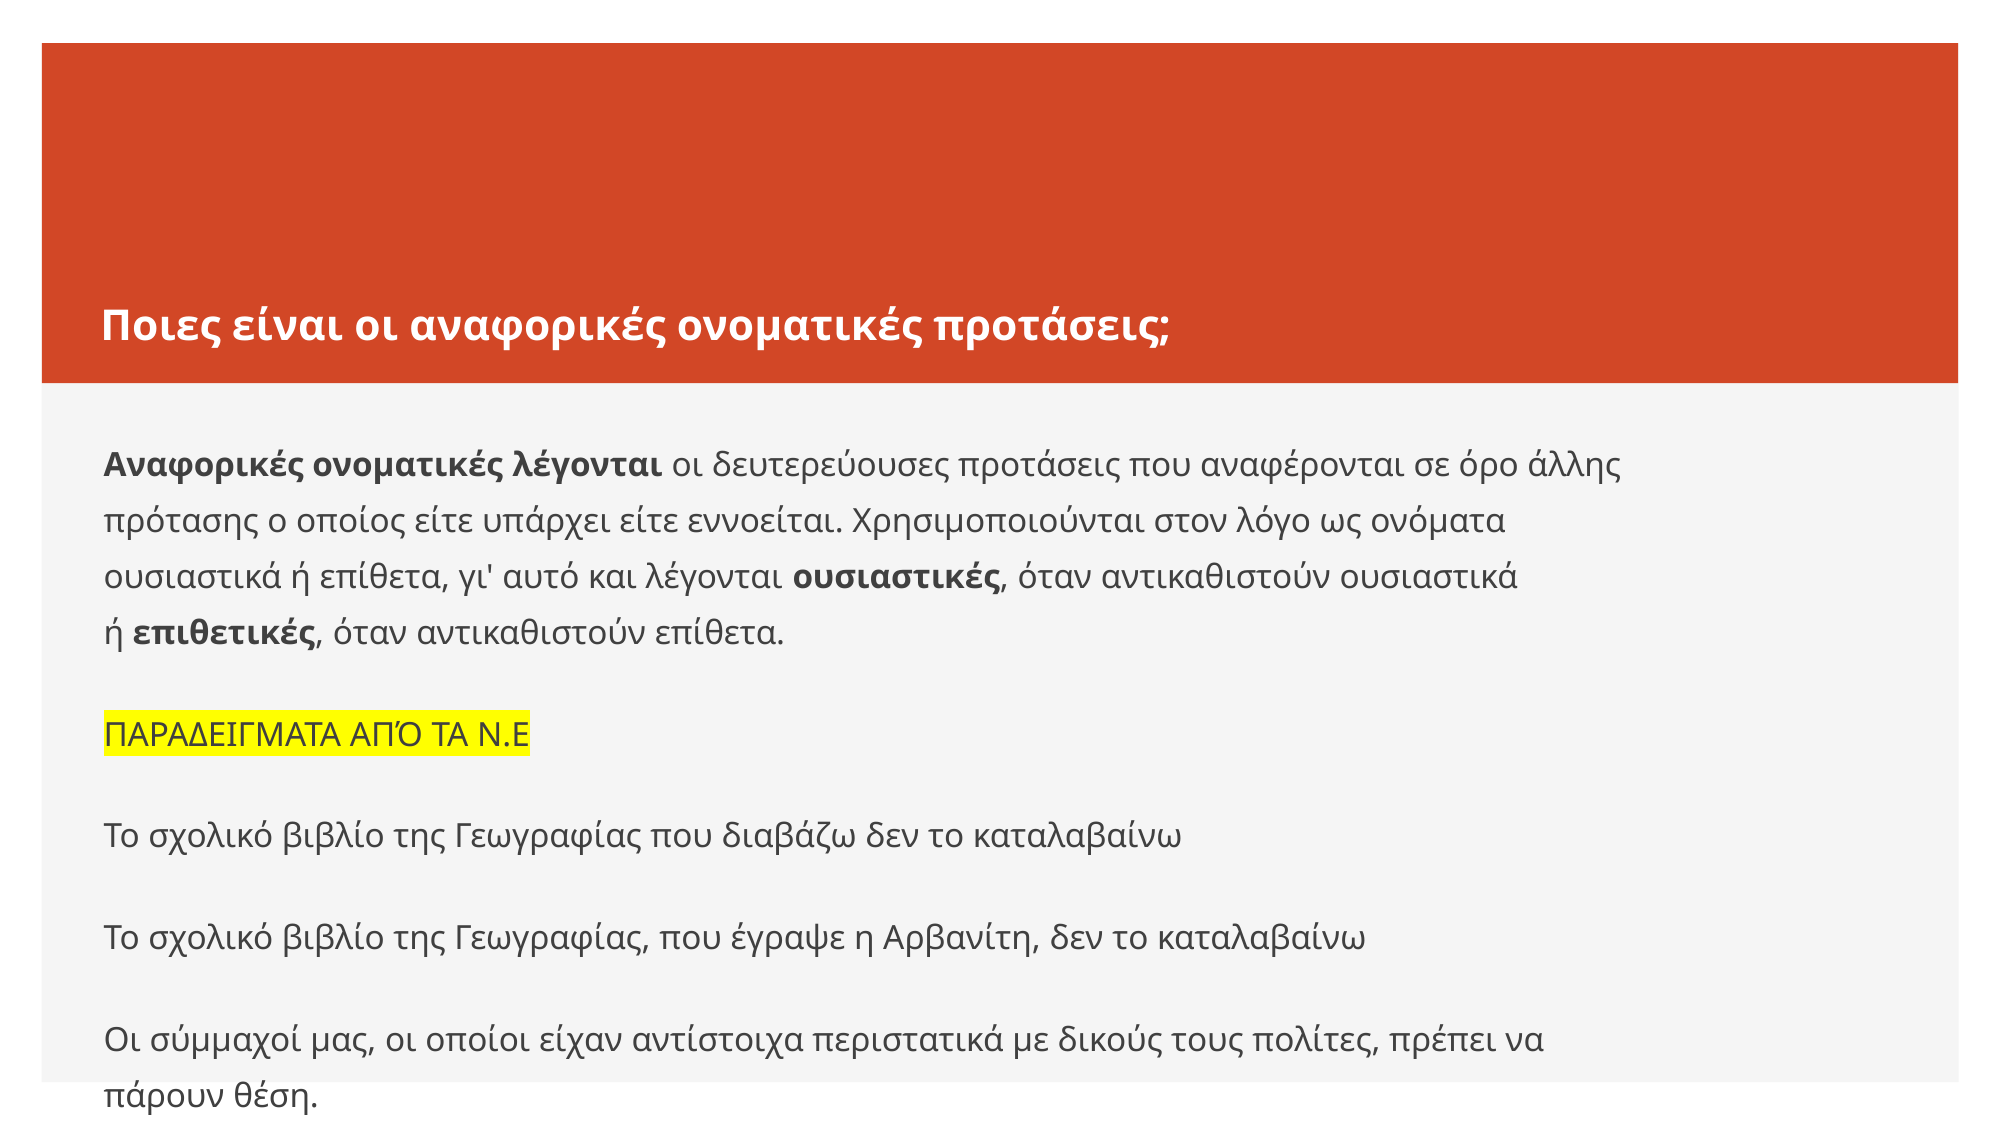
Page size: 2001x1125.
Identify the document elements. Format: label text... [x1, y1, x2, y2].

list Αναφορικές ονοματικές λέγονται οι δευτερεύουσες προτάσεις που αναφέρονται σε όρο άλλης πρότασης ο οποίος είτε υπάρχει είτε εννοείται. Χρησιμοποιούνται στον λόγο ως ονόματα ουσιαστικά ή επίθετα, γι' αυτό και λέγονται ουσιαστικές, όταν αντικαθιστούν ουσιαστικά ή επιθετικές, όταν αντικαθιστούν επίθετα. ΠΑΡΑΔΕΙΓΜΑΤΑ ΑΠΌ ΤΑ Ν.Ε Το σχολικό βιβλίο της Γεωγραφίας που διαβάζω δεν το καταλαβαίνω Το σχολικό βιβλίο της Γεωγραφίας, που έγραψε η Αρβανίτη, δεν το καταλαβαίνω Οι σύμμαχοί μας, οι οποίοι είχαν αντίστοιχα περιστατικά με δικούς τους πολίτες, πρέπει να πάρουν θέση. Όσοι πιστοί προσέλθετε! [88, 420, 1638, 1073]
title Ποιες είναι οι αναφορικές ονοματικές προτάσεις; [85, 251, 1214, 357]
